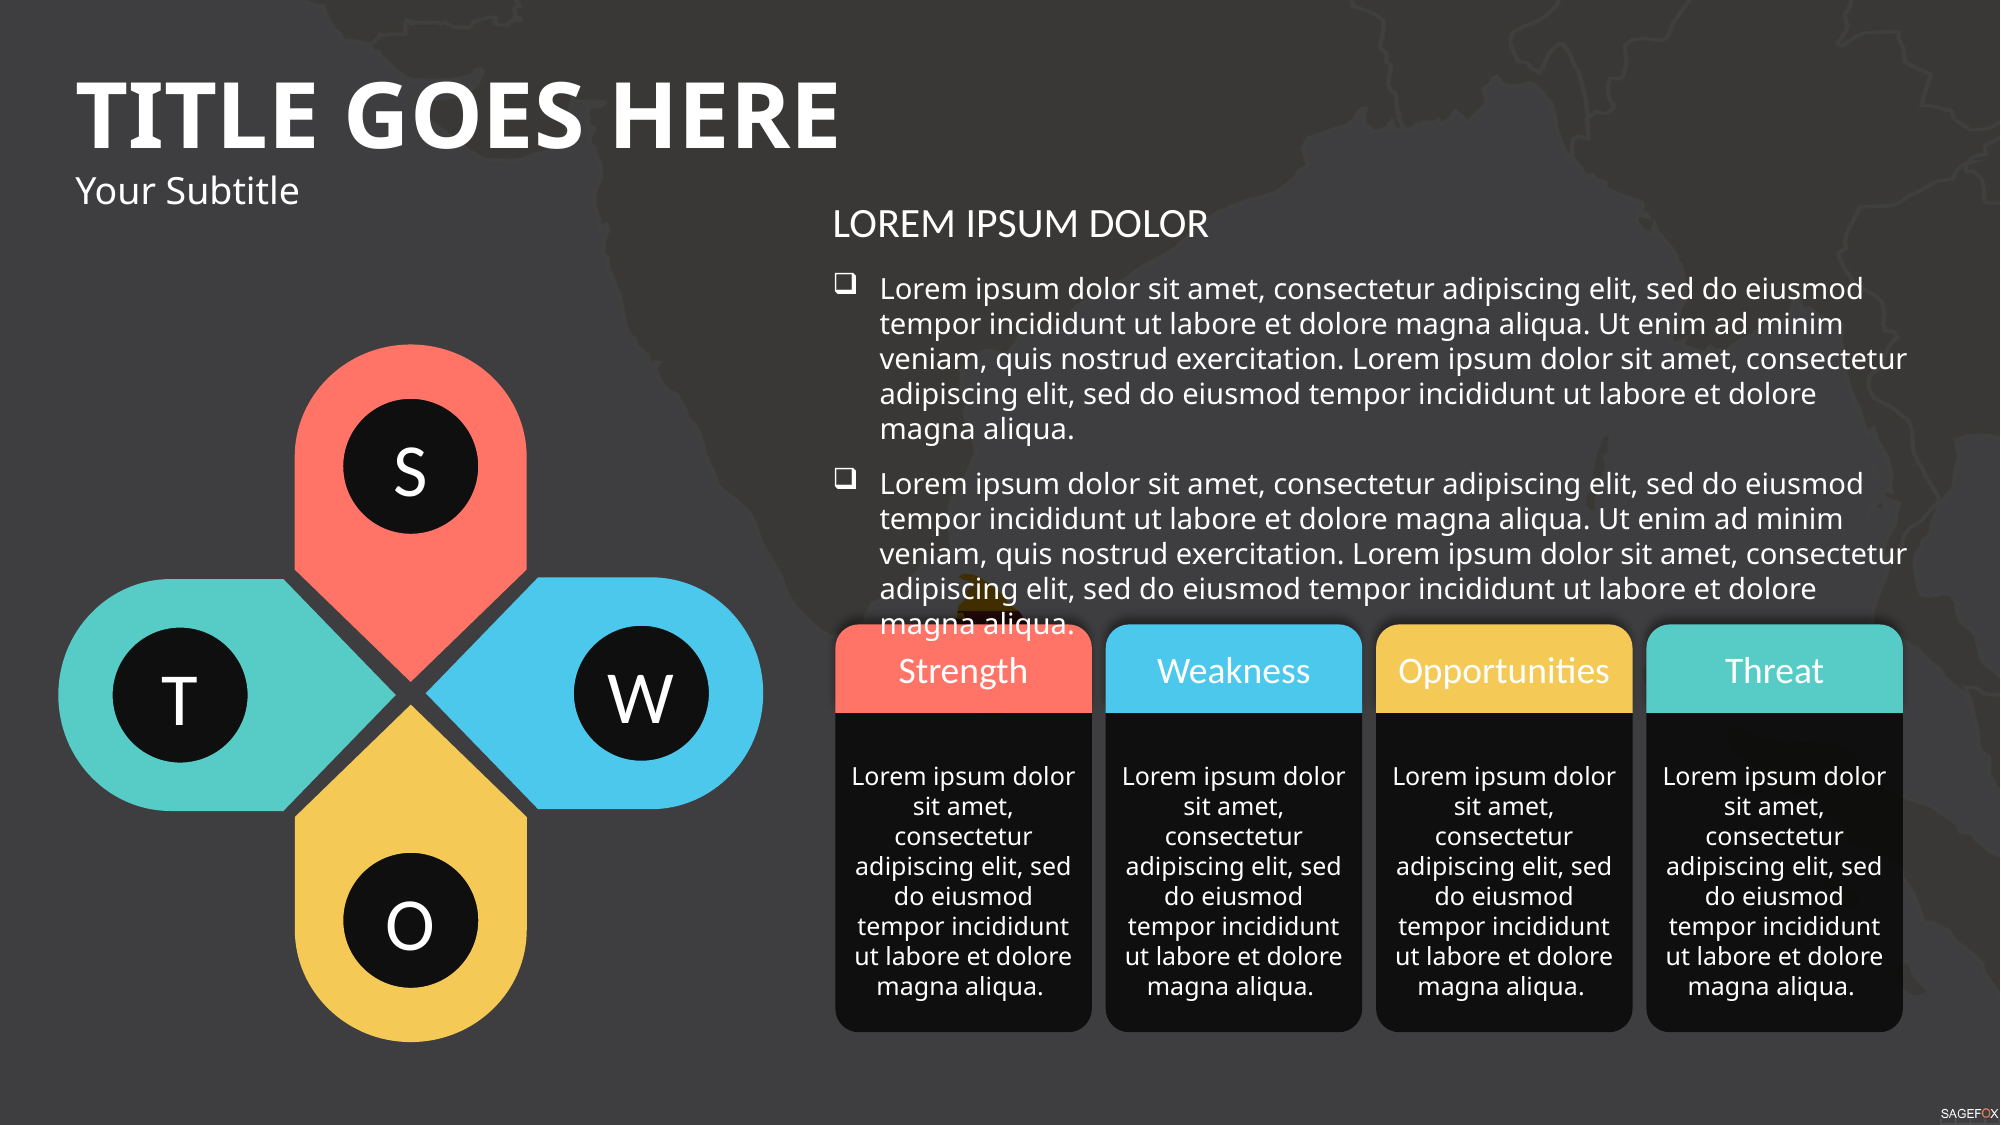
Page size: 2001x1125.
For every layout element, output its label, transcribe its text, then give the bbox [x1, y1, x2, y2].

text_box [294, 704, 527, 1043]
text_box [294, 344, 527, 682]
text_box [110, 526, 343, 864]
text_box TITLE GOES HERE Your Subtitle [60, 49, 1036, 220]
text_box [1376, 712, 1633, 1033]
text_box Strength [834, 683, 1093, 715]
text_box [1646, 712, 1903, 1033]
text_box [478, 524, 711, 863]
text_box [835, 712, 1092, 1033]
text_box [1105, 712, 1363, 1033]
text_box Weakness [1104, 683, 1364, 715]
picture [0, 0, 2001, 1125]
text_box Threat [1645, 683, 1904, 715]
text_box Opportunities [1375, 683, 1634, 715]
text_box LOREM IPSUM DOLOR Lorem ipsum dolor sit amet, consectetur adipiscing elit, sed do eiusmod tempor incididunt ut labore et dolore magna aliqua. Ut enim ad minim veniam, quis nostrud exercitation. Lorem ipsum dolor sit amet, consectetur adipiscing elit, sed do eiusmod tempor incididunt ut labore et dolore magna aliqua. Lorem ipsum dolor sit amet, consectetur adipiscing elit, sed do eiusmod tempor incididunt ut labore et dolore magna aliqua. Ut enim ad minim veniam, quis nostrud exercitation. Lorem ipsum dolor sit amet, consectetur adipiscing elit, sed do eiusmod tempor incididunt ut labore et dolore magna aliqua. [817, 188, 1935, 683]
